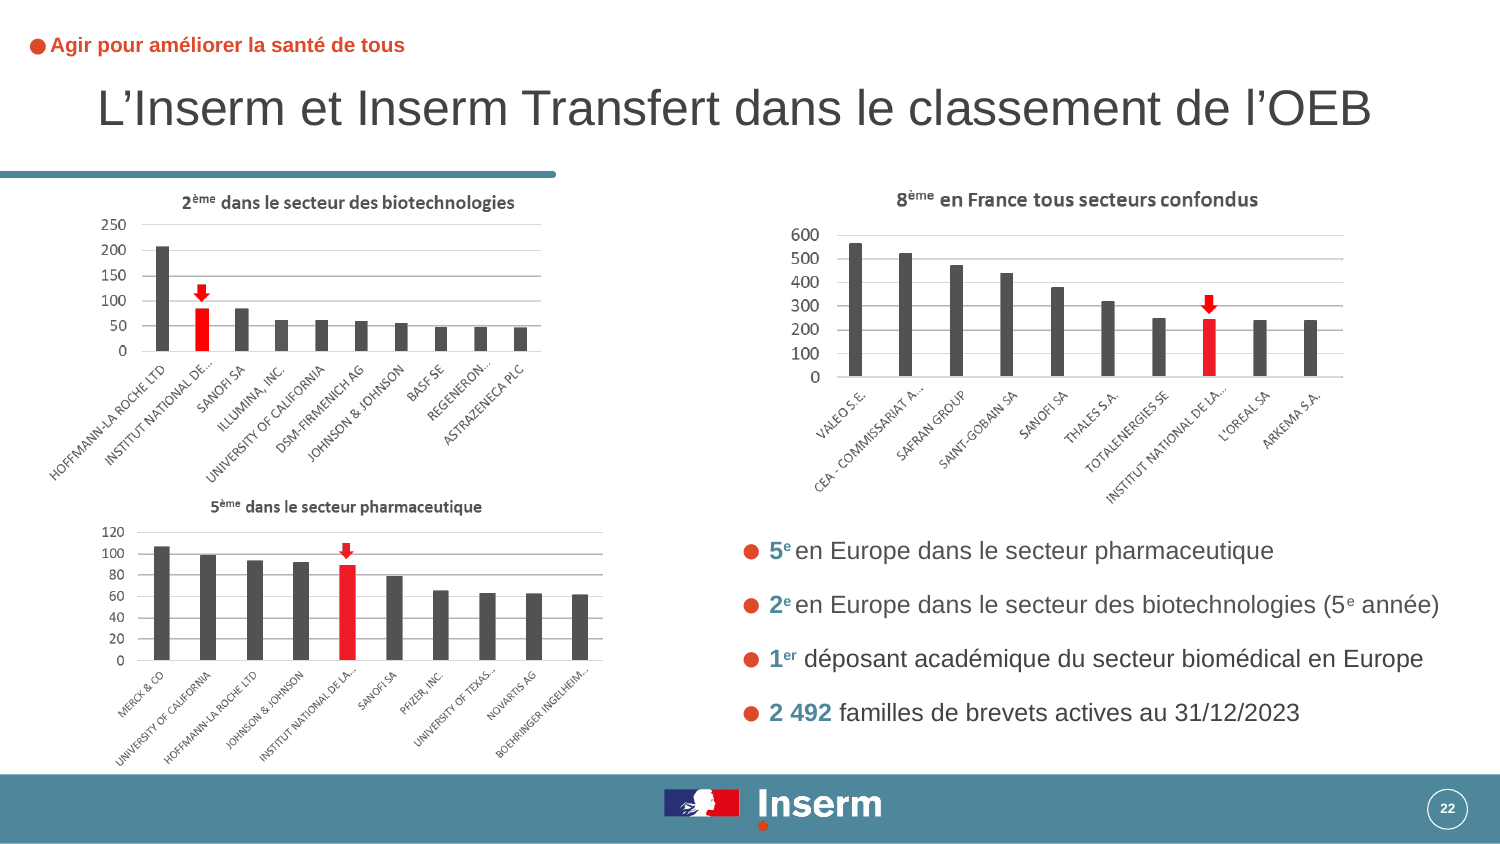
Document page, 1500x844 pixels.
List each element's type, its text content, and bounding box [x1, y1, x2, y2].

picture [10, 184, 631, 776]
picture [664, 789, 881, 831]
text_box L’Inserm et Inserm Transfert dans le classement de l’OEB [97, 75, 1424, 136]
title Agir pour améliorer la santé de tous [28, 34, 960, 82]
picture [772, 168, 1368, 519]
text_box 5e en Europe dans le secteur pharmaceutique 2e en Europe dans le secteur des biotechnologies (5e année) 1er déposant académique du secteur biomédical en Europe 2 492 familles de brevets actives au 31/12/2023 [727, 523, 1494, 735]
slide_number 22 [1398, 792, 1500, 828]
